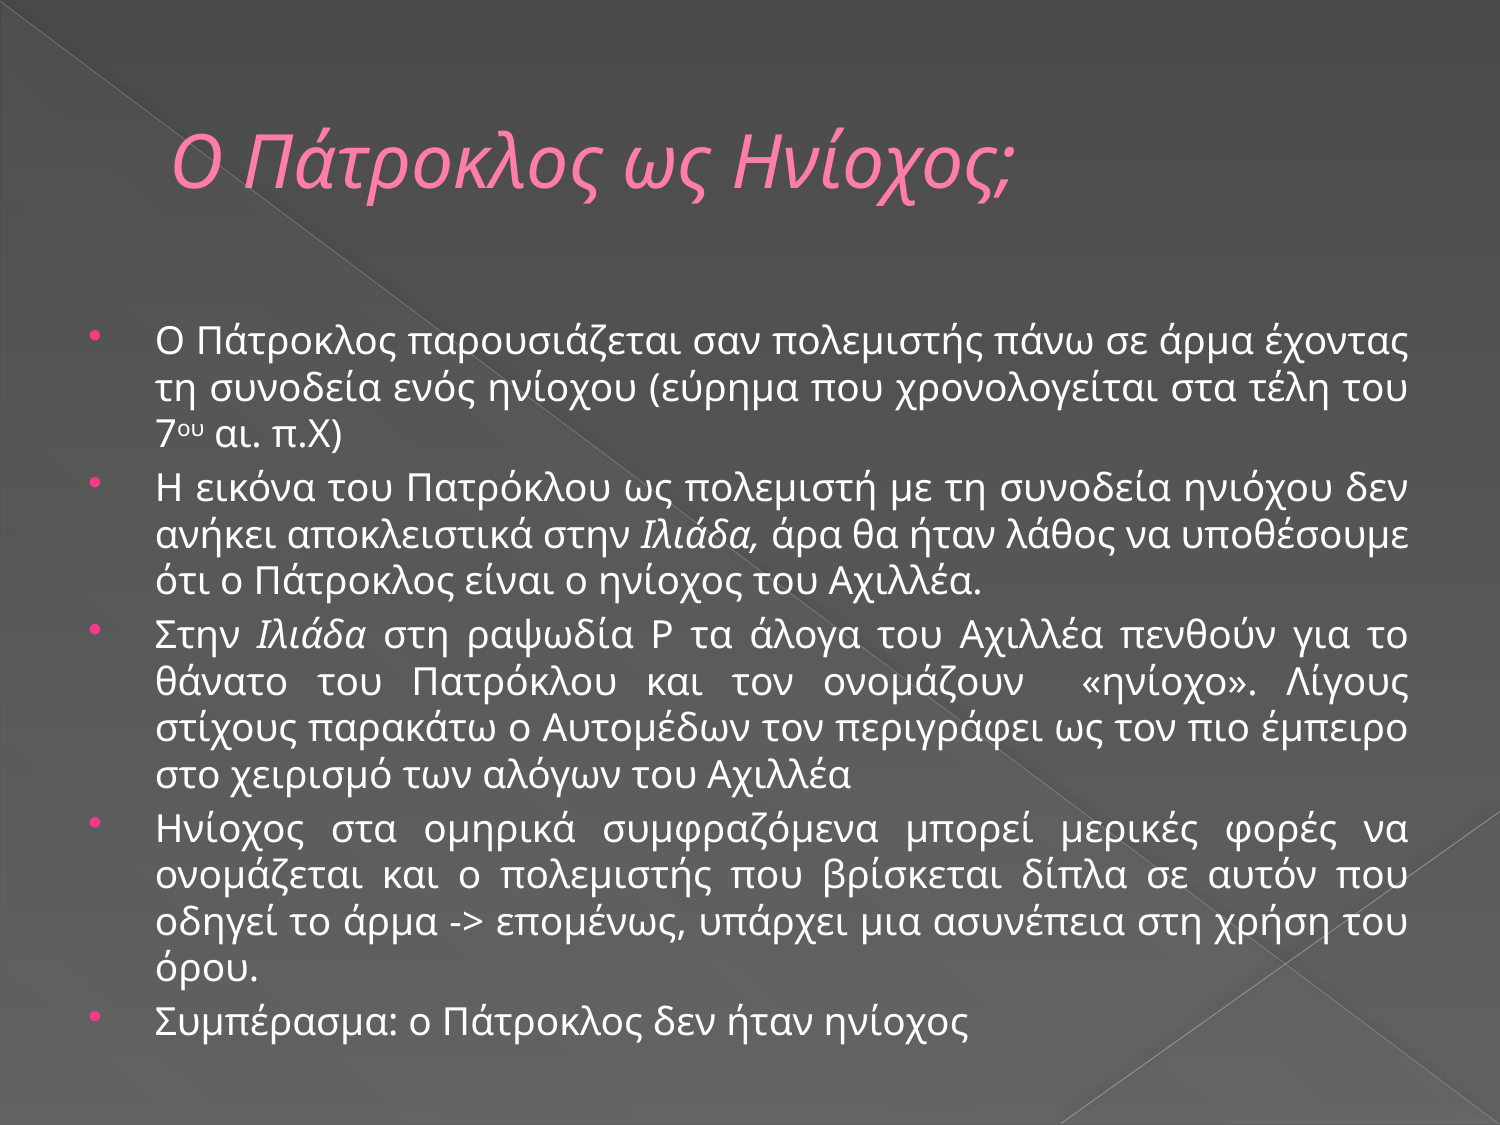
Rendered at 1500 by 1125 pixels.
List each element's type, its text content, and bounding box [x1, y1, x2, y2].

list Ο Πάτροκλος παρουσιάζεται σαν πολεμιστής πάνω σε άρμα έχοντας τη συνοδεία ενός ηνίοχου (εύρημα που χρονολογείται στα τέλη του 7ου αι. π.Χ) Η εικόνα του Πατρόκλου ως πολεμιστή με τη συνοδεία ηνιόχου δεν ανήκει αποκλειστικά στην Ιλιάδα, άρα θα ήταν λάθος να υποθέσουμε ότι ο Πάτροκλος είναι ο ηνίοχος του Αχιλλέα. Στην Ιλιάδα στη ραψωδία Ρ τα άλογα του Αχιλλέα πενθούν για το θάνατο του Πατρόκλου και τον ονομάζουν «ηνίοχο». Λίγους στίχους παρακάτω ο Αυτομέδων τον περιγράφει ως τον πιο έμπειρο στο χειρισμό των αλόγων του Αχιλλέα Ηνίοχος στα ομηρικά συμφραζόμενα μπορεί μερικές φορές να ονομάζεται και ο πολεμιστής που βρίσκεται δίπλα σε αυτόν που οδηγεί το άρμα -> επομένως, υπάρχει μια ασυνέπεια στη χρήση του όρου. Συμπέρασμα: ο Πάτροκλος δεν ήταν ηνίοχος [75, 308, 1425, 1059]
title Ο Πάτροκλος ως Ηνίοχος; [75, 43, 1425, 274]
